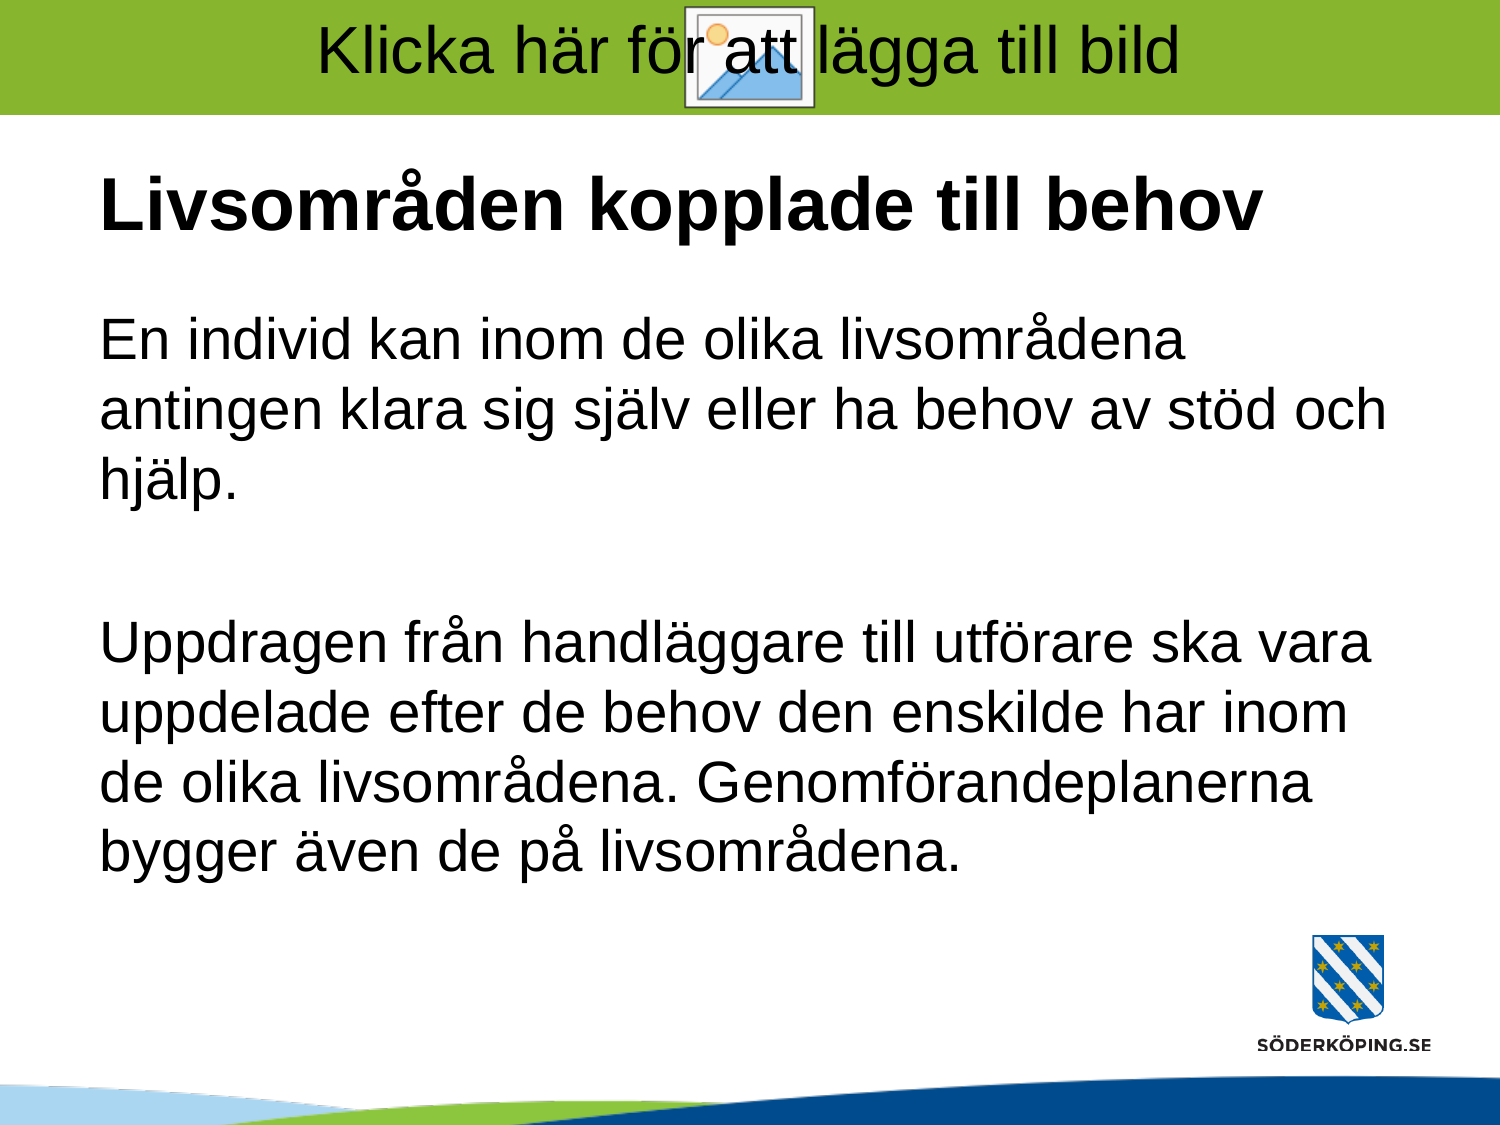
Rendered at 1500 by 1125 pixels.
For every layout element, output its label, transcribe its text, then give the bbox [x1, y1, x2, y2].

title Livsområden kopplade till behov [85, 124, 1436, 293]
picture [0, 0, 1500, 116]
list En individ kan inom de olika livsområdena antingen klara sig själv eller ha behov av stöd och hjälp. Uppdragen från handläggare till utförare ska vara uppdelade efter de behov den enskilde har inom de olika livsområdena. Genomförandeplanerna bygger även de på livsområdena. [85, 293, 1436, 916]
